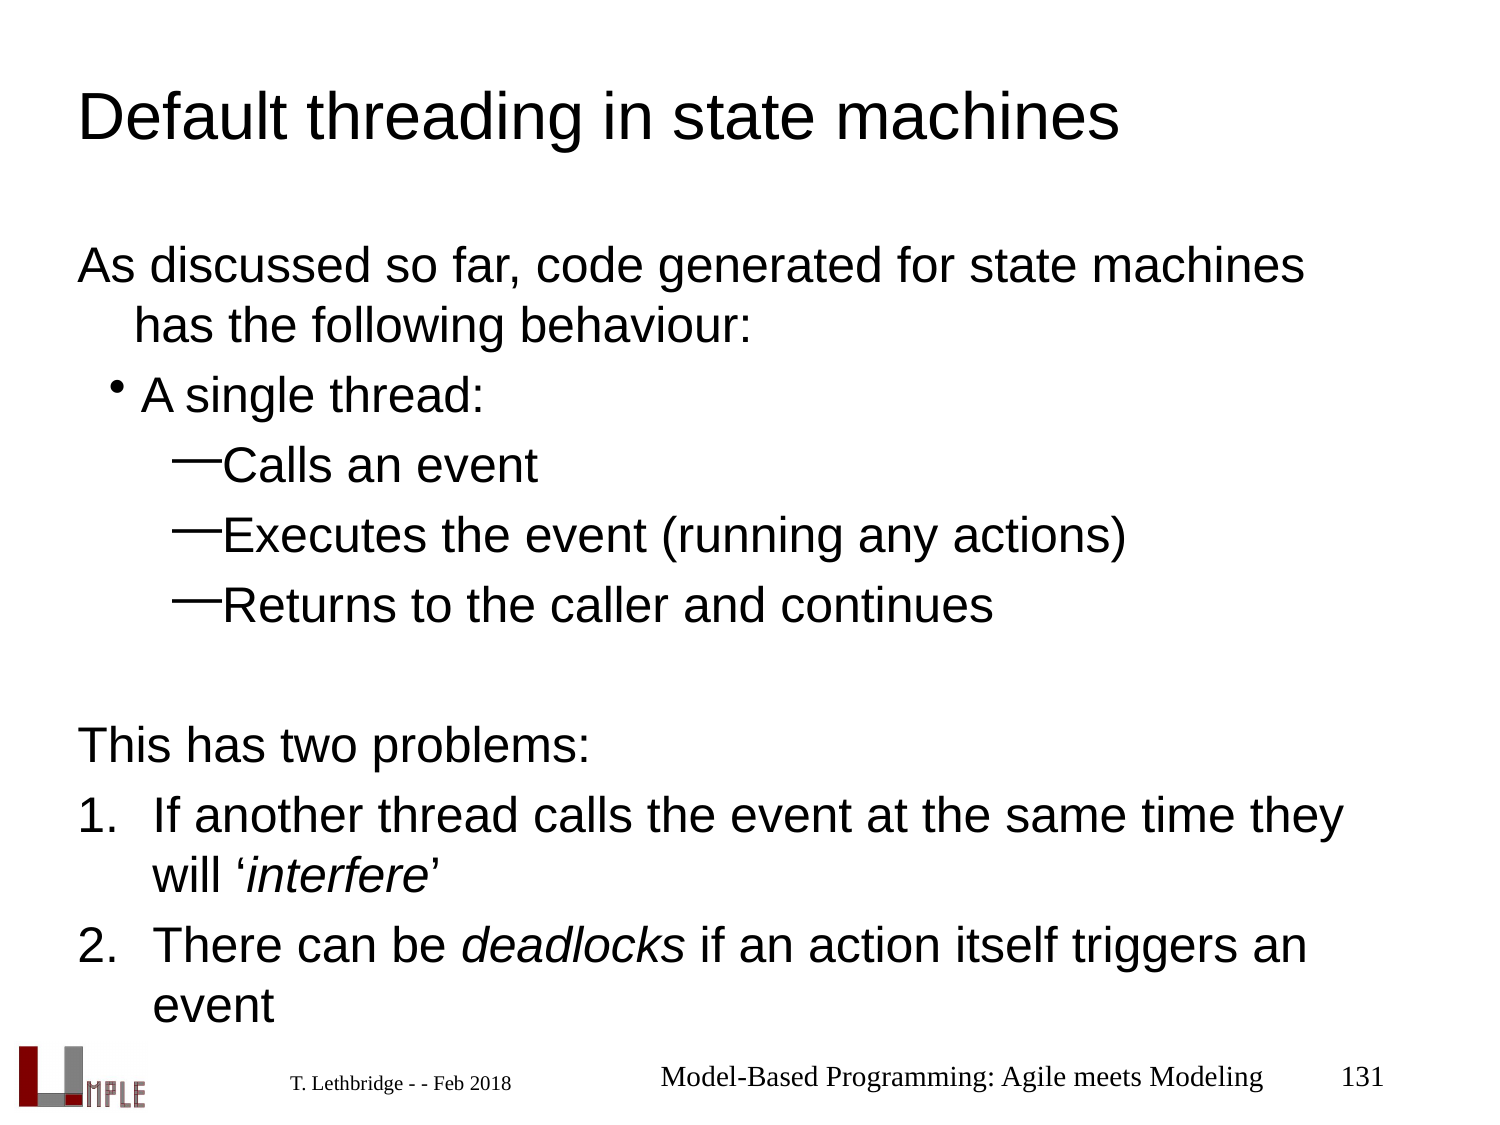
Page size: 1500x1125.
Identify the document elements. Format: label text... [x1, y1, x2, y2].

picture [14, 1041, 148, 1113]
title Default threading in state machines [62, 37, 1413, 188]
list As discussed so far, code generated for state machines has the following behaviour: A single thread: Calls an event Executes the event (running any actions) Returns to the caller and continues This has two problems: If another thread calls the event at the same time they will ‘interfere’ There can be deadlocks if an action itself triggers an event [62, 224, 1413, 1013]
slide_number 131 [1325, 1050, 1400, 1125]
footer Model-Based Programming: Agile meets Modeling [624, 1050, 1300, 1125]
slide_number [275, 1062, 600, 1125]
